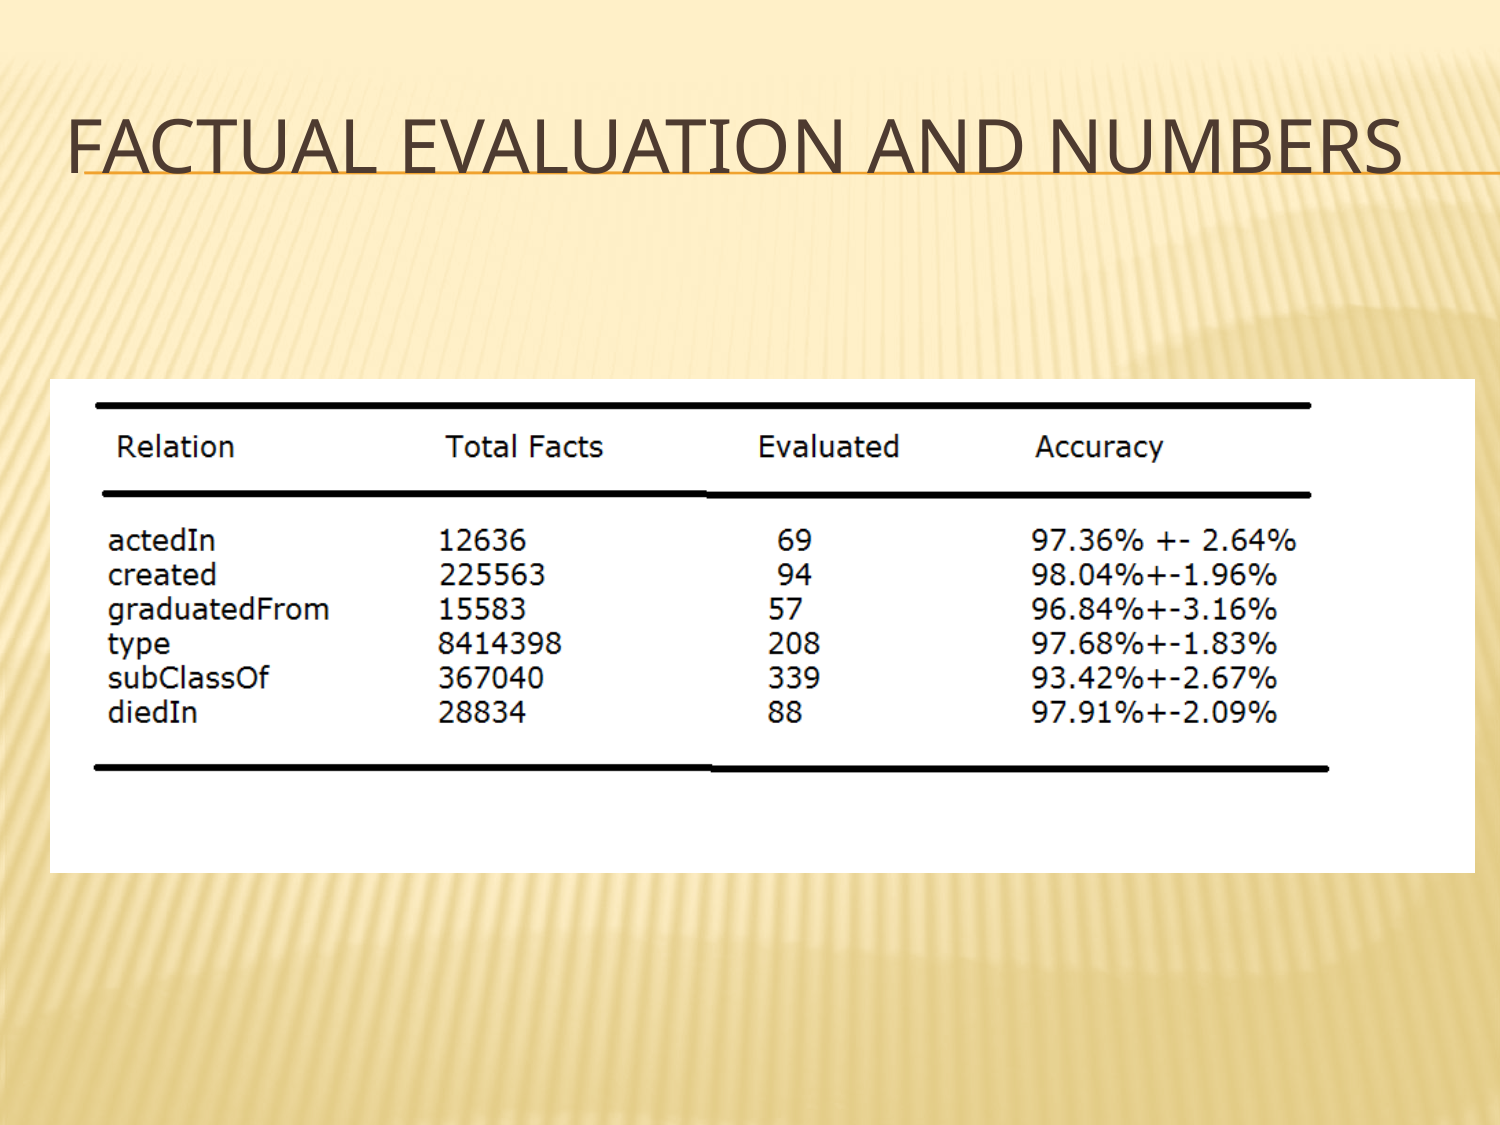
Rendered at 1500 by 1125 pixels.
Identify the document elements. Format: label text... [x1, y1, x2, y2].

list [49, 379, 1476, 874]
title Factual evaluation and numbers [50, 75, 1475, 213]
